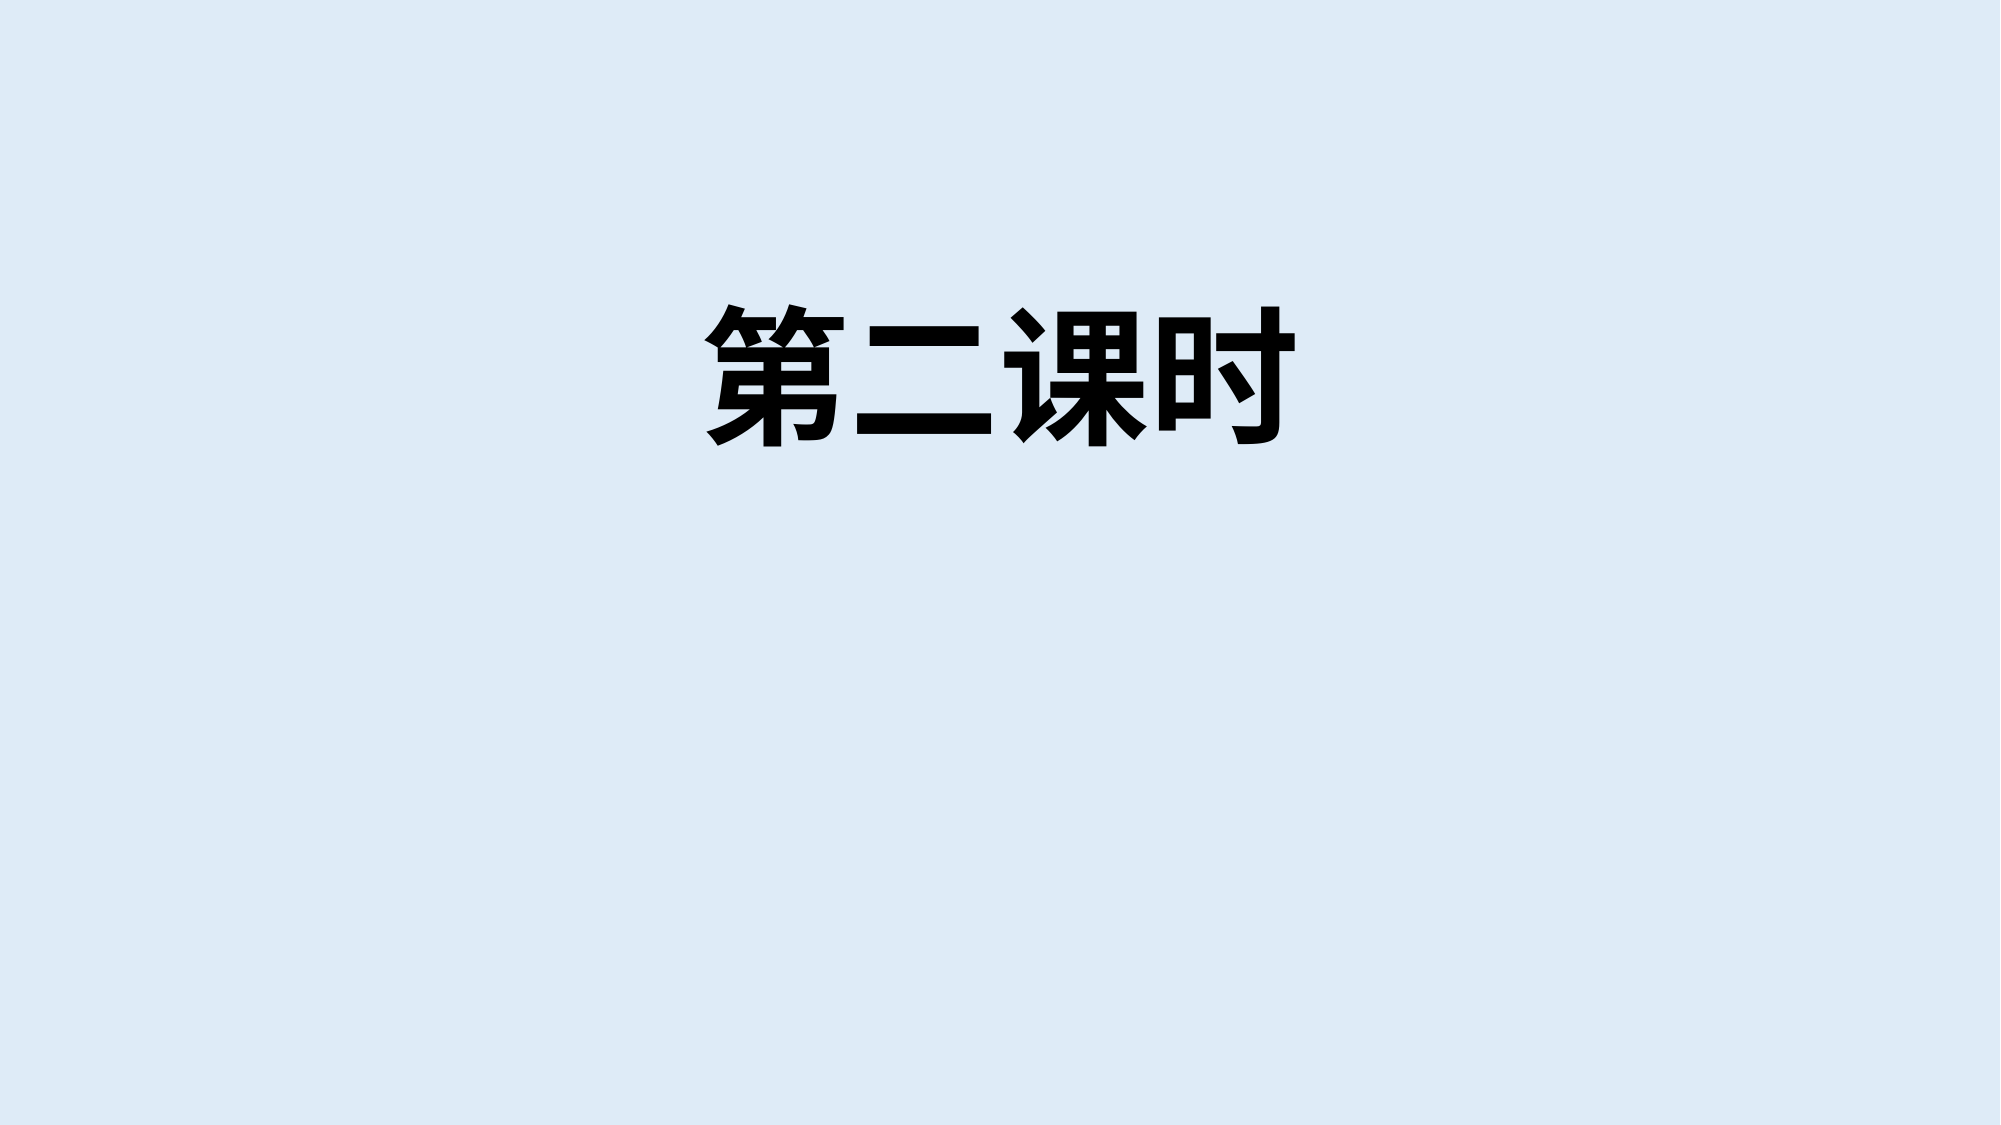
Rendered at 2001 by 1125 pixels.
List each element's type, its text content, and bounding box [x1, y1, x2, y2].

title 第二课时 [137, 365, 1863, 584]
